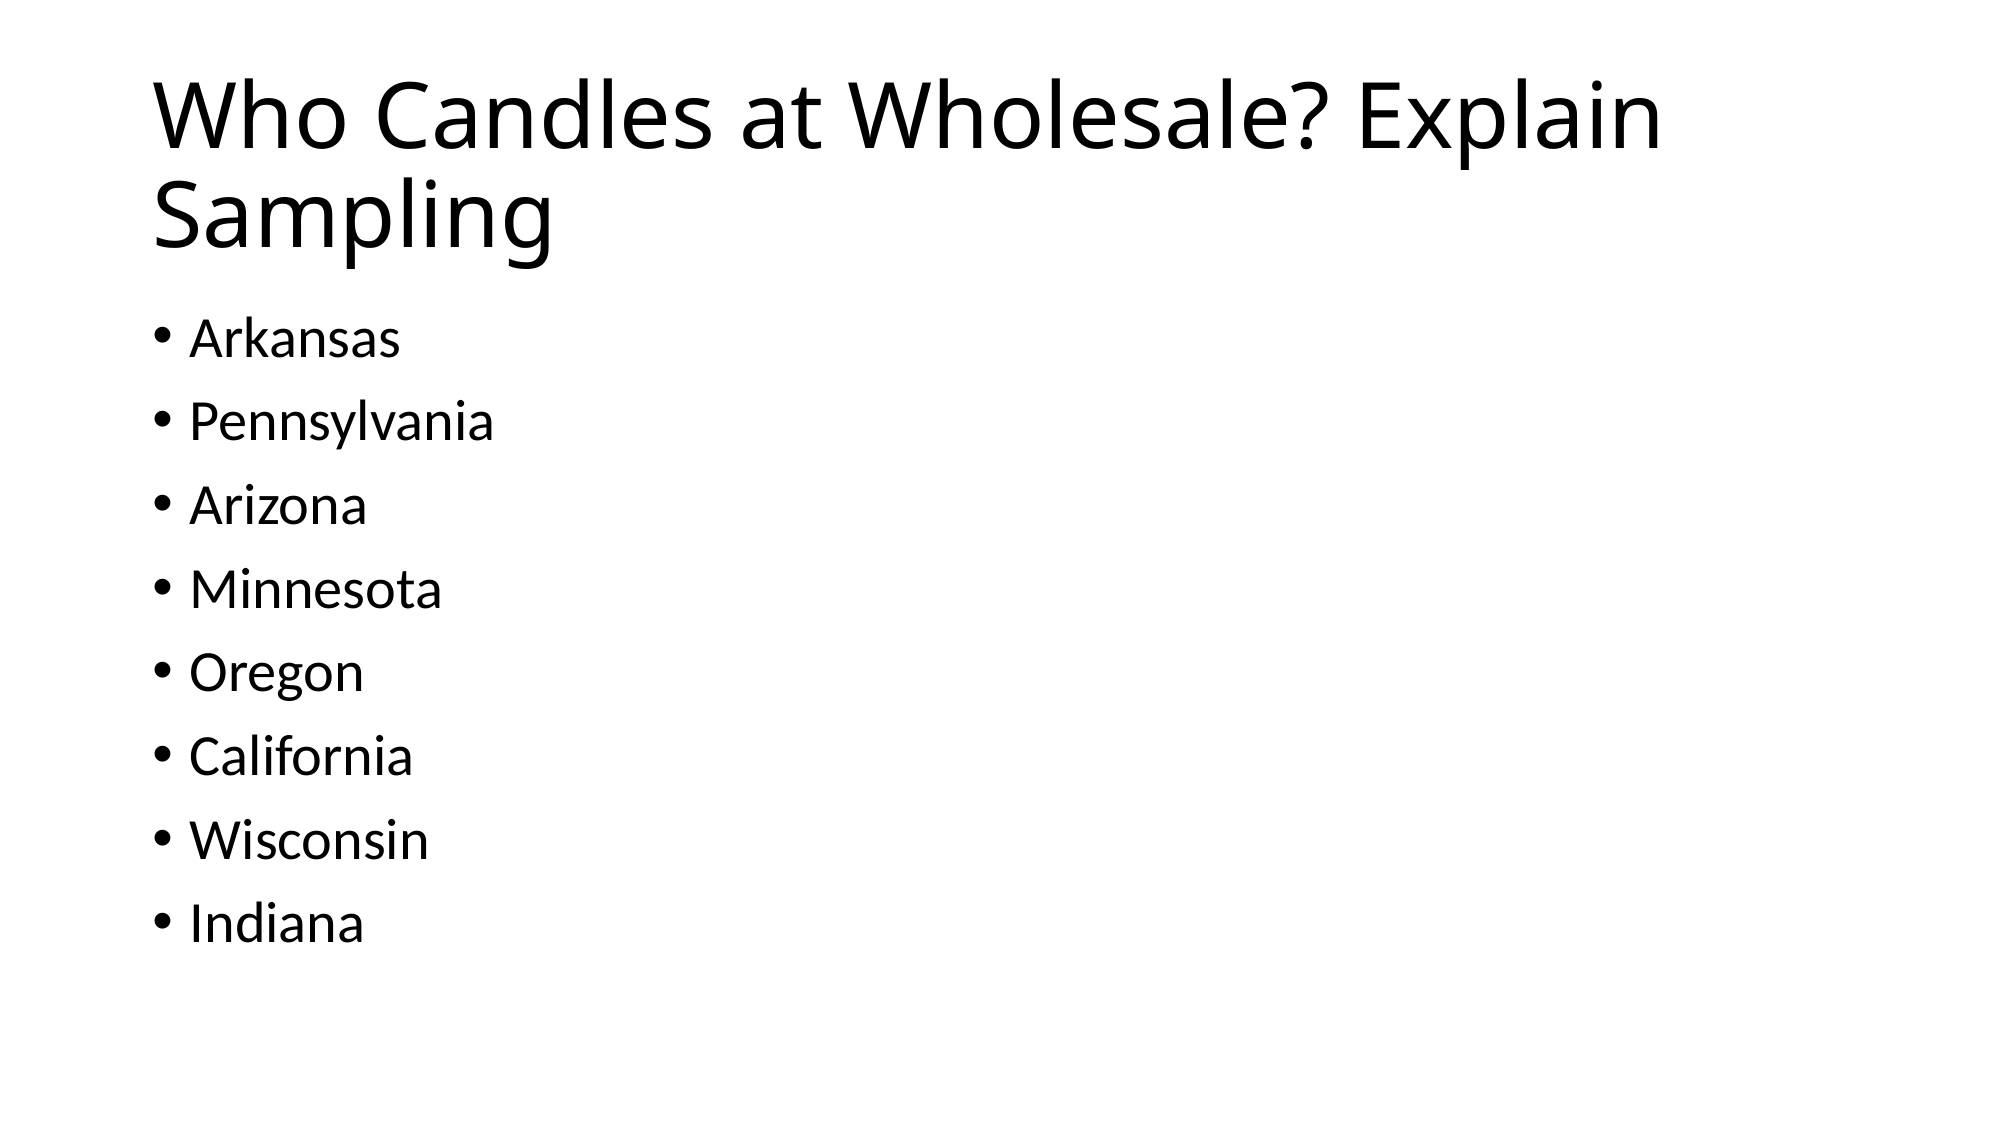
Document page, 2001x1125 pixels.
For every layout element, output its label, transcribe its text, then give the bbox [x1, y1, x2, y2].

title Who Candles at Wholesale? Explain Sampling [137, 59, 1863, 278]
list Arkansas Pennsylvania Arizona Minnesota Oregon California Wisconsin Indiana [137, 299, 1863, 1014]
